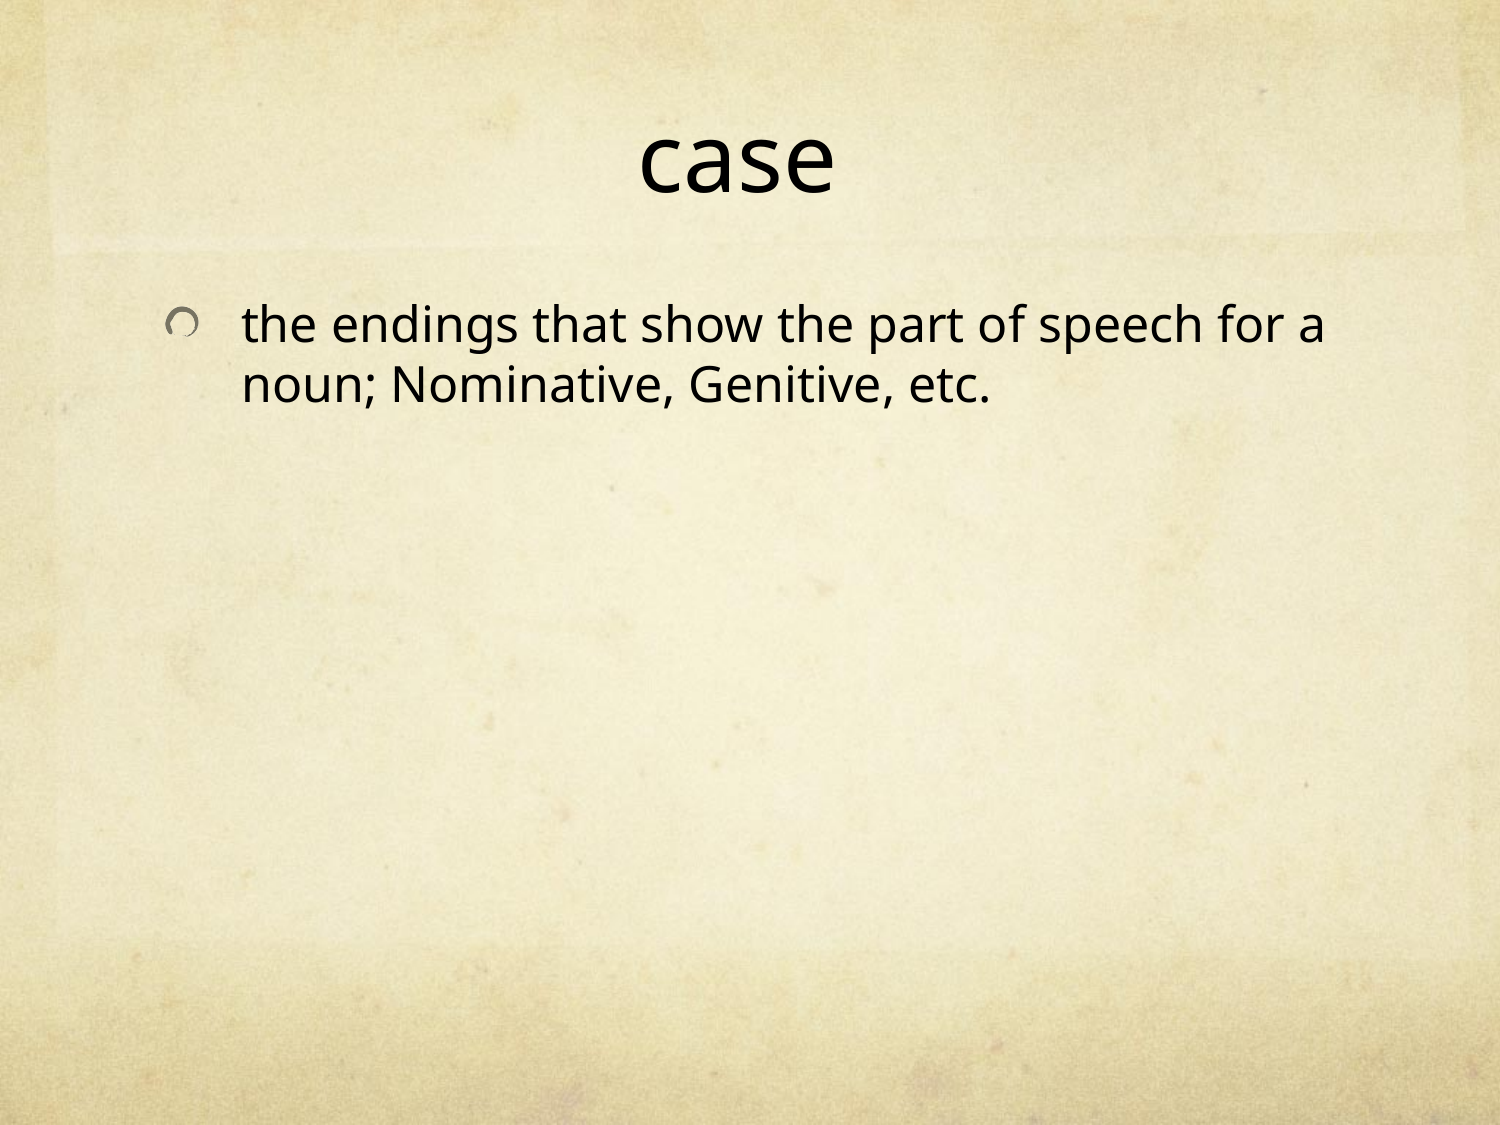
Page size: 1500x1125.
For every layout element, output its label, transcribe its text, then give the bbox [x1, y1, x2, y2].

list the endings that show the part of speech for a noun; Nominative, Genitive, etc. [150, 284, 1350, 950]
title case [150, 82, 1350, 225]
picture [0, 0, 1500, 1125]
